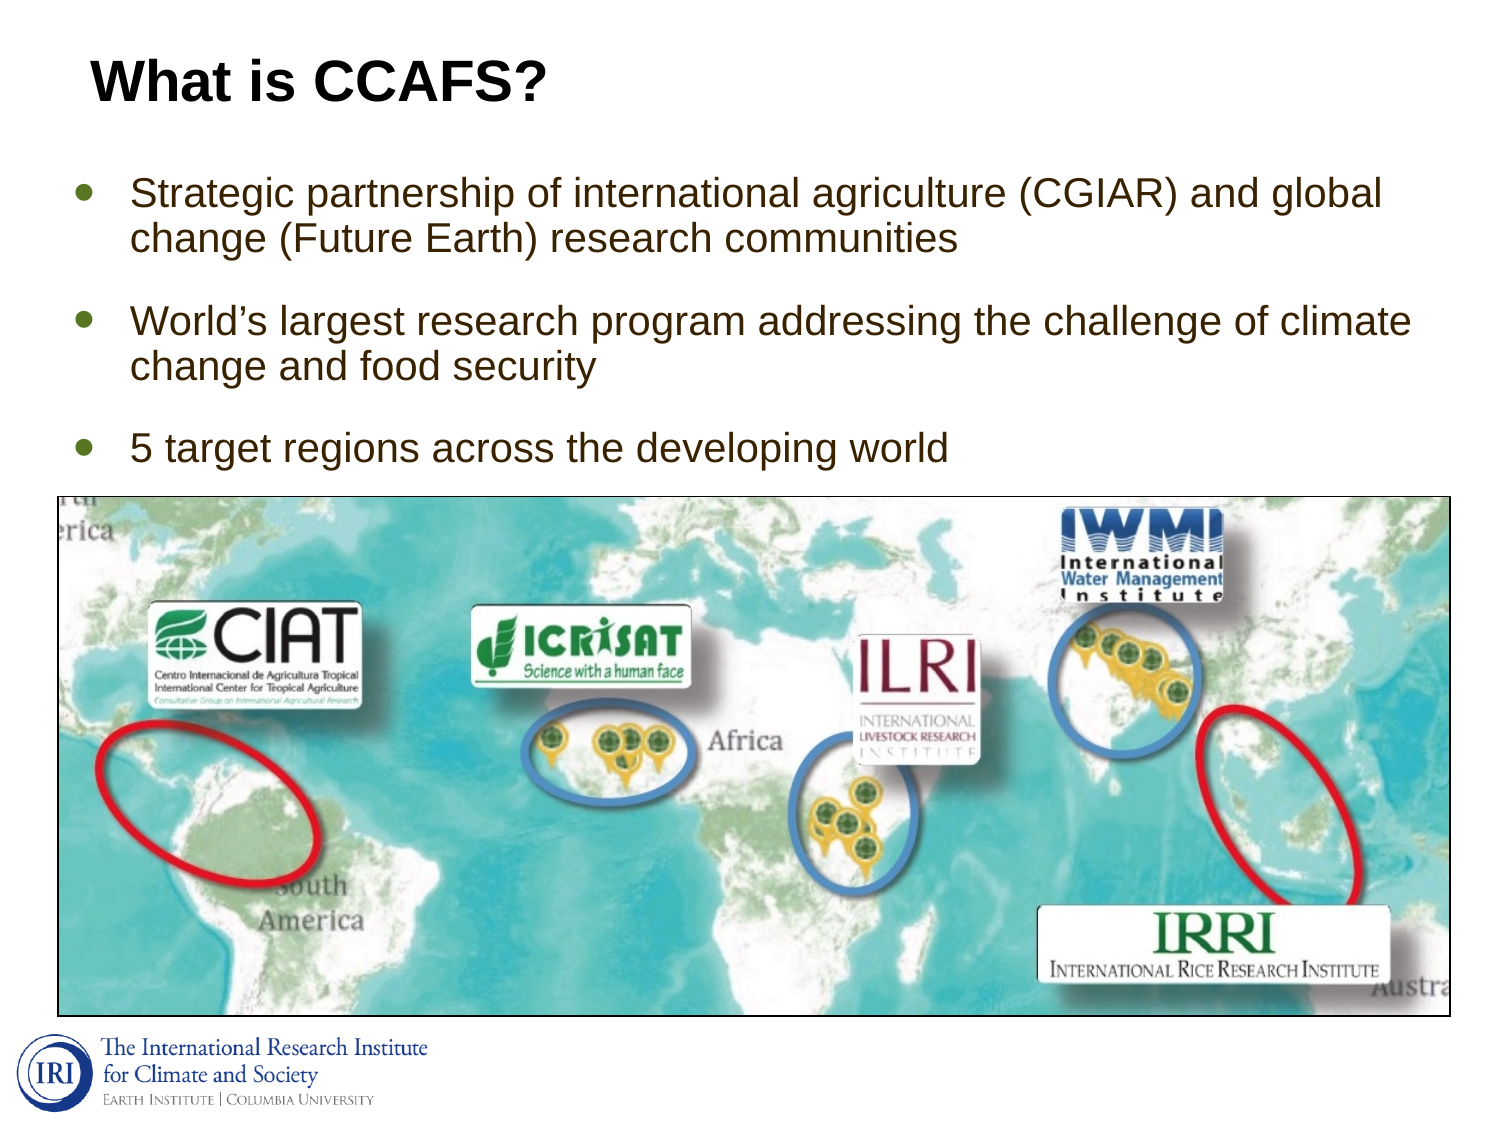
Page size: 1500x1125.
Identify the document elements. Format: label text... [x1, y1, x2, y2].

list Strategic partnership of international agriculture (CGIAR) and global change (Future Earth) research communities World’s largest research program addressing the challenge of climate change and food security 5 target regions across the developing world [58, 164, 1450, 496]
picture [58, 497, 1450, 1016]
title What is CCAFS? [75, 46, 1092, 124]
